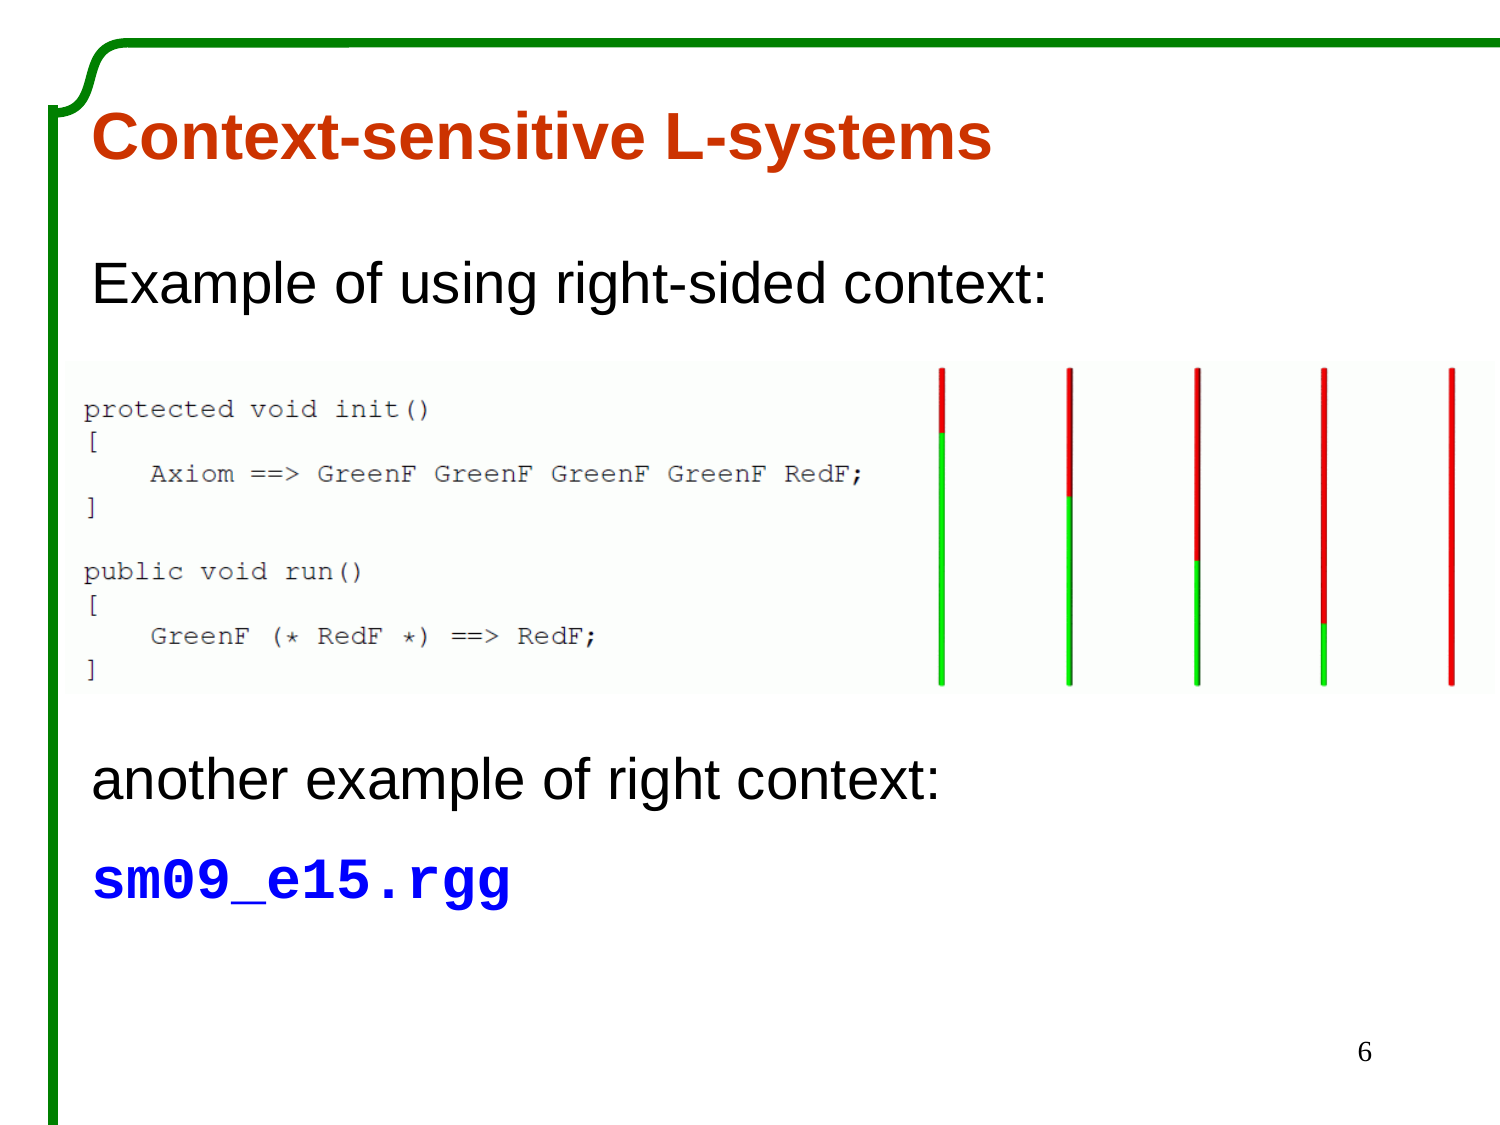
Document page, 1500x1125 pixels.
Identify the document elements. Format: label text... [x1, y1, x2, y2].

text_box Context-sensitive L-systems Example of using right-sided context: another example of right context: sm09_e15.rgg [76, 86, 1483, 361]
slide_number 6 [1074, 1025, 1388, 1100]
text_box Context-sensitive L-systems Example of using right-sided context: another example of right context: sm09_e15.rgg [76, 694, 1483, 918]
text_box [55, 40, 126, 116]
picture [64, 361, 1495, 694]
